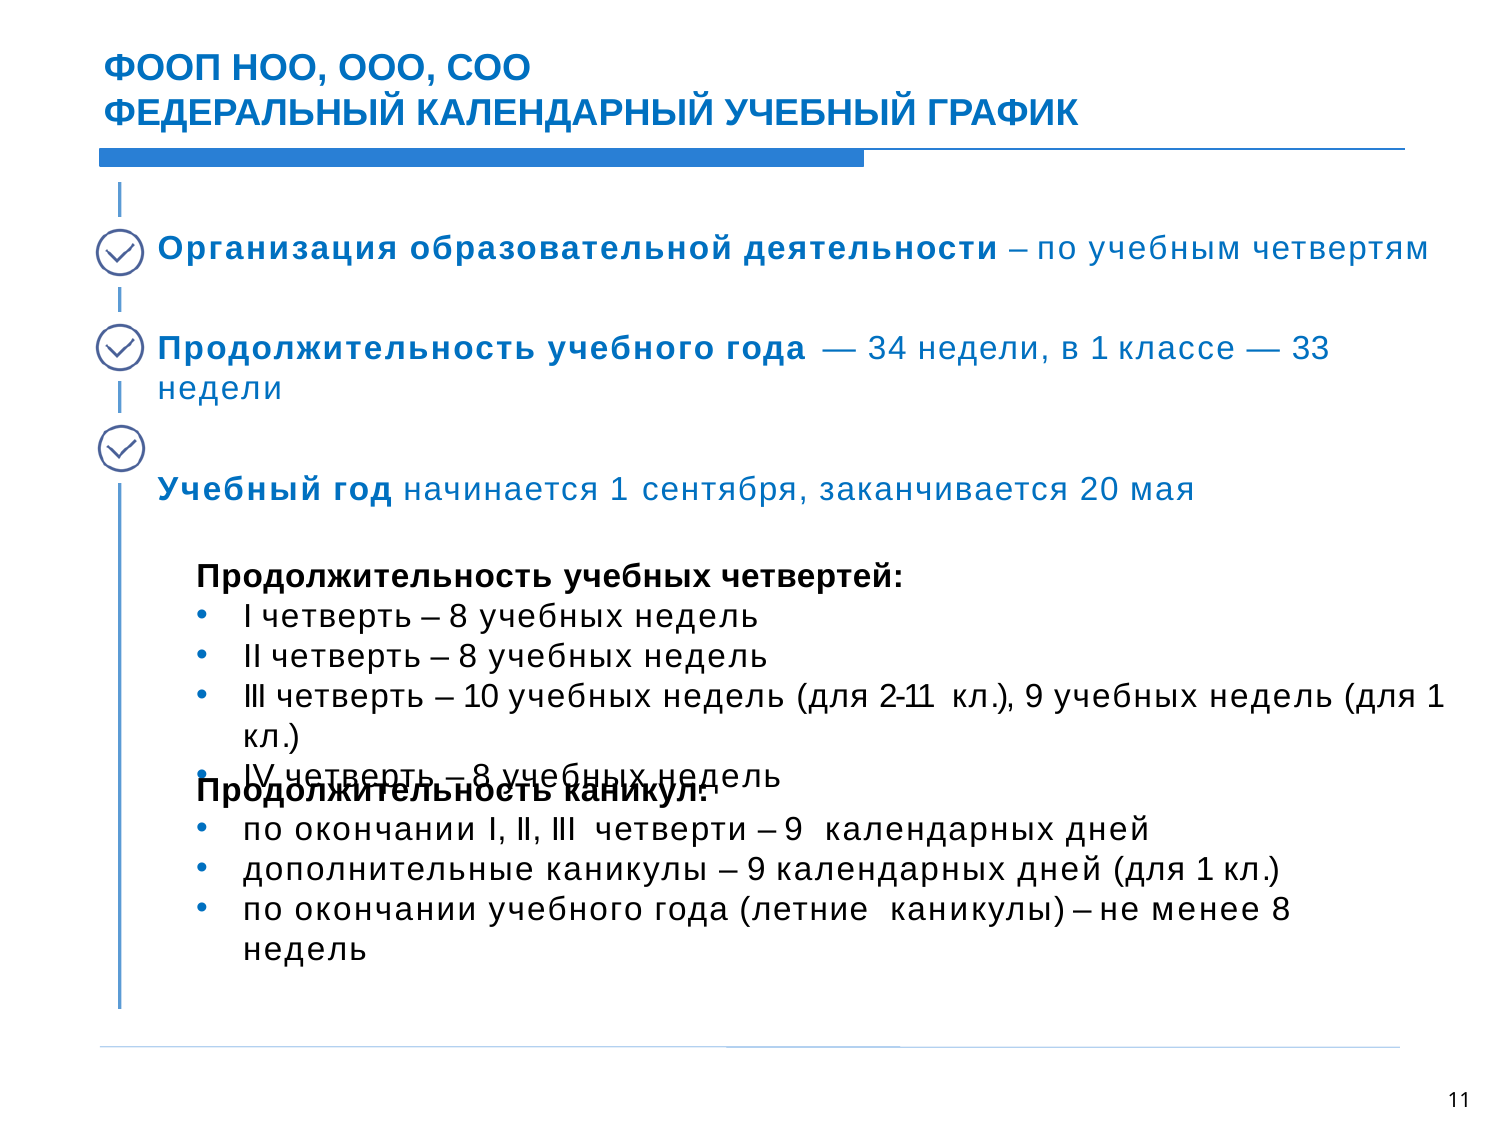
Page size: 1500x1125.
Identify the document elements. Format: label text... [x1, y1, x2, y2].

text_box Организация образовательной деятельности – по учебным четвертям Продолжительность учебного года — 34 недели, в 1 классе — 33 недели Учебный год начинается 1 сентября, заканчивается 20 мая [155, 224, 1460, 507]
text_box ФООП НОО, ООО, СОО ФЕДЕРАЛЬНЫЙ КАЛЕНДАРНЫЙ УЧЕБНЫЙ ГРАФИК [89, 35, 1460, 140]
text_box Продолжительность учебных четвертей: I четверть – 8 учебных недель II четверть – 8 учебных недель III четверть – 10 учебных недель (для 2-11 кл.), 9 учебных недель (для 1 кл.) IV четверть – 8 учебных недель [194, 552, 1500, 766]
picture [84, 311, 155, 382]
text_box Продолжительность каникул: по окончании I, II, III четверти – 9 календарных дней дополнительные каникулы – 9 календарных дней (для 1 кл.) по окончании учебного года (летние каникулы) – не менее 8 недель [194, 766, 1500, 968]
text_box 11 [1407, 1074, 1500, 1125]
picture [86, 413, 157, 483]
picture [84, 217, 155, 288]
